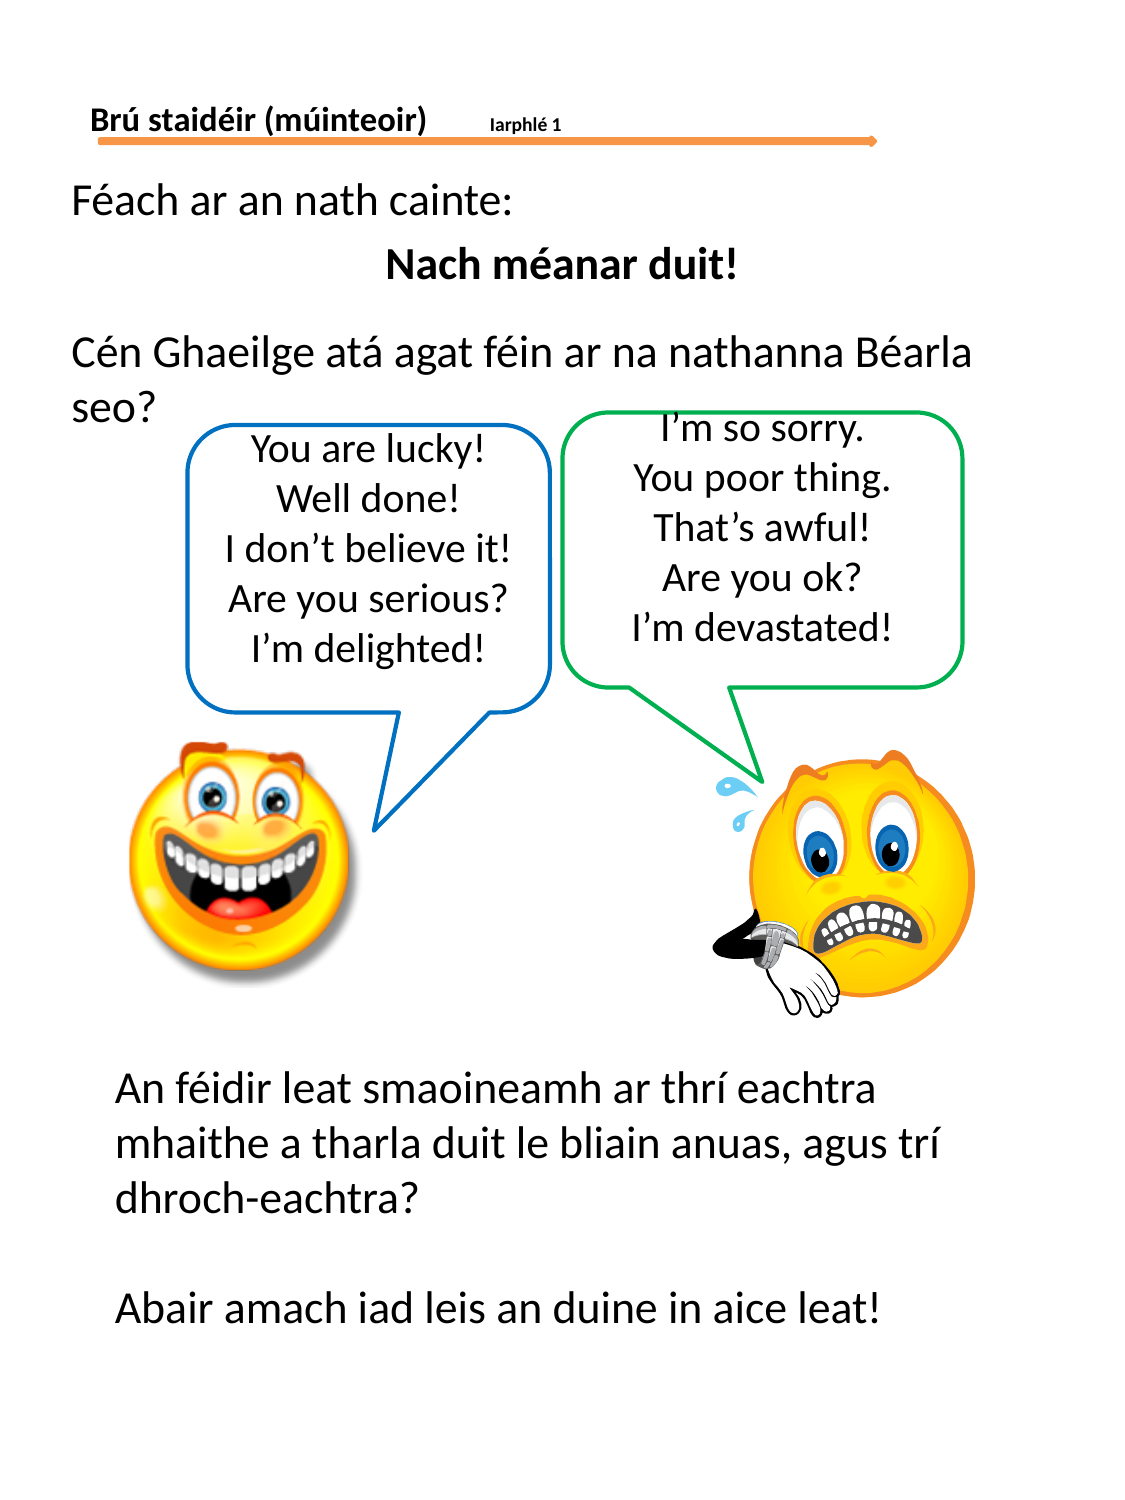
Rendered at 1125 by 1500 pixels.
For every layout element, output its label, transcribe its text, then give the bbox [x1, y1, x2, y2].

text_box You are lucky! Well done! I don’t believe it! Are you serious? I’m delighted! [185, 422, 553, 833]
text_box I’m so sorry. You poor thing. That’s awful! Are you ok? I’m devastated! [560, 410, 965, 749]
list Féach ar an nath cainte: Nach méanar duit! Cén Ghaeilge atá agat féin ar na nathanna Béarla seo? [56, 162, 1069, 463]
picture [712, 749, 976, 1019]
text_box [97, 135, 878, 147]
picture [112, 737, 363, 988]
text_box An féidir leat smaoineamh ar thrí eachtra mhaithe a tharla duit le bliain anuas, agus trí dhroch-eachtra? Abair amach iad leis an duine in aice leat! [99, 1050, 1038, 1385]
text_box Brú staidéir (múinteoir) Iarphlé 1 [75, 37, 1088, 163]
